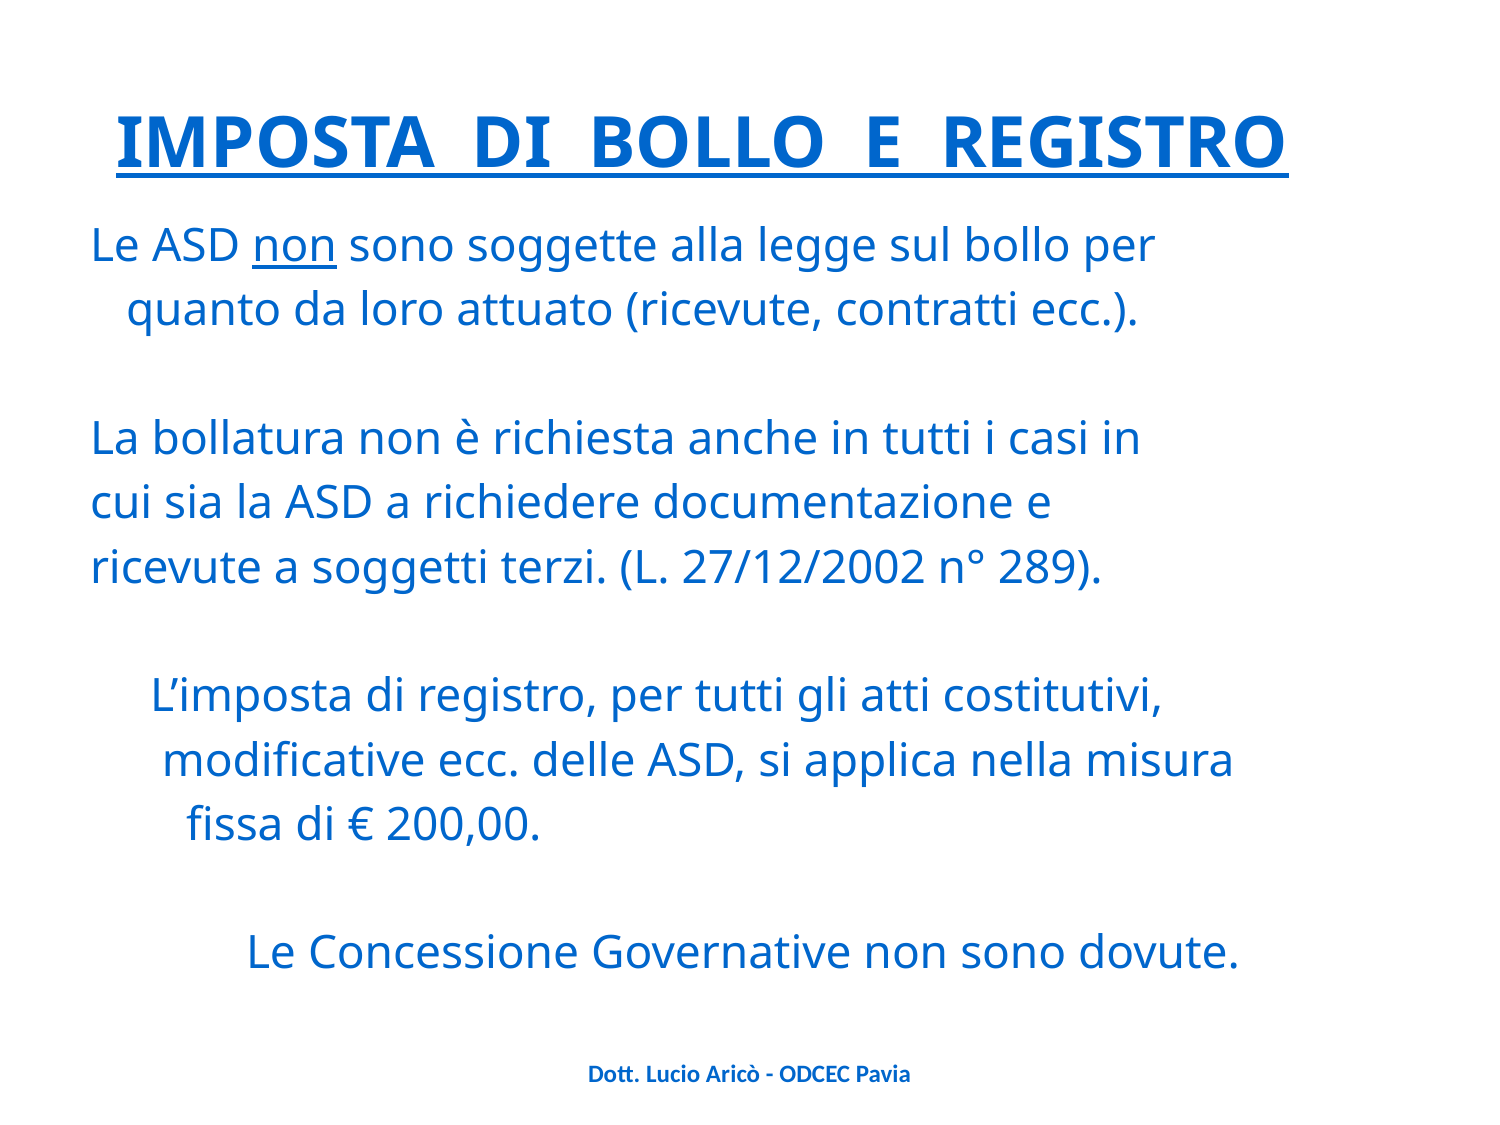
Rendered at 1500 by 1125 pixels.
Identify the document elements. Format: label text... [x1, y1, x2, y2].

text_box IMPOSTA DI BOLLO E REGISTRO [53, 45, 1353, 233]
text_box Le ASD non sono soggette alla legge sul bollo per quanto da loro attuato (ricevute, contratti ecc.). La bollatura non è richiesta anche in tutti i casi in cui sia la ASD a richiedere documentazione e ricevute a soggetti terzi. (L. 27/12/2002 n° 289). L’imposta di registro, per tutti gli atti costitutivi, modificative ecc. delle ASD, si applica nella misura fissa di € 200,00. Le Concessione Governative non sono dovute. [74, 208, 1500, 1000]
footer Dott. Lucio Aricò - ODCEC Pavia [512, 1042, 988, 1103]
